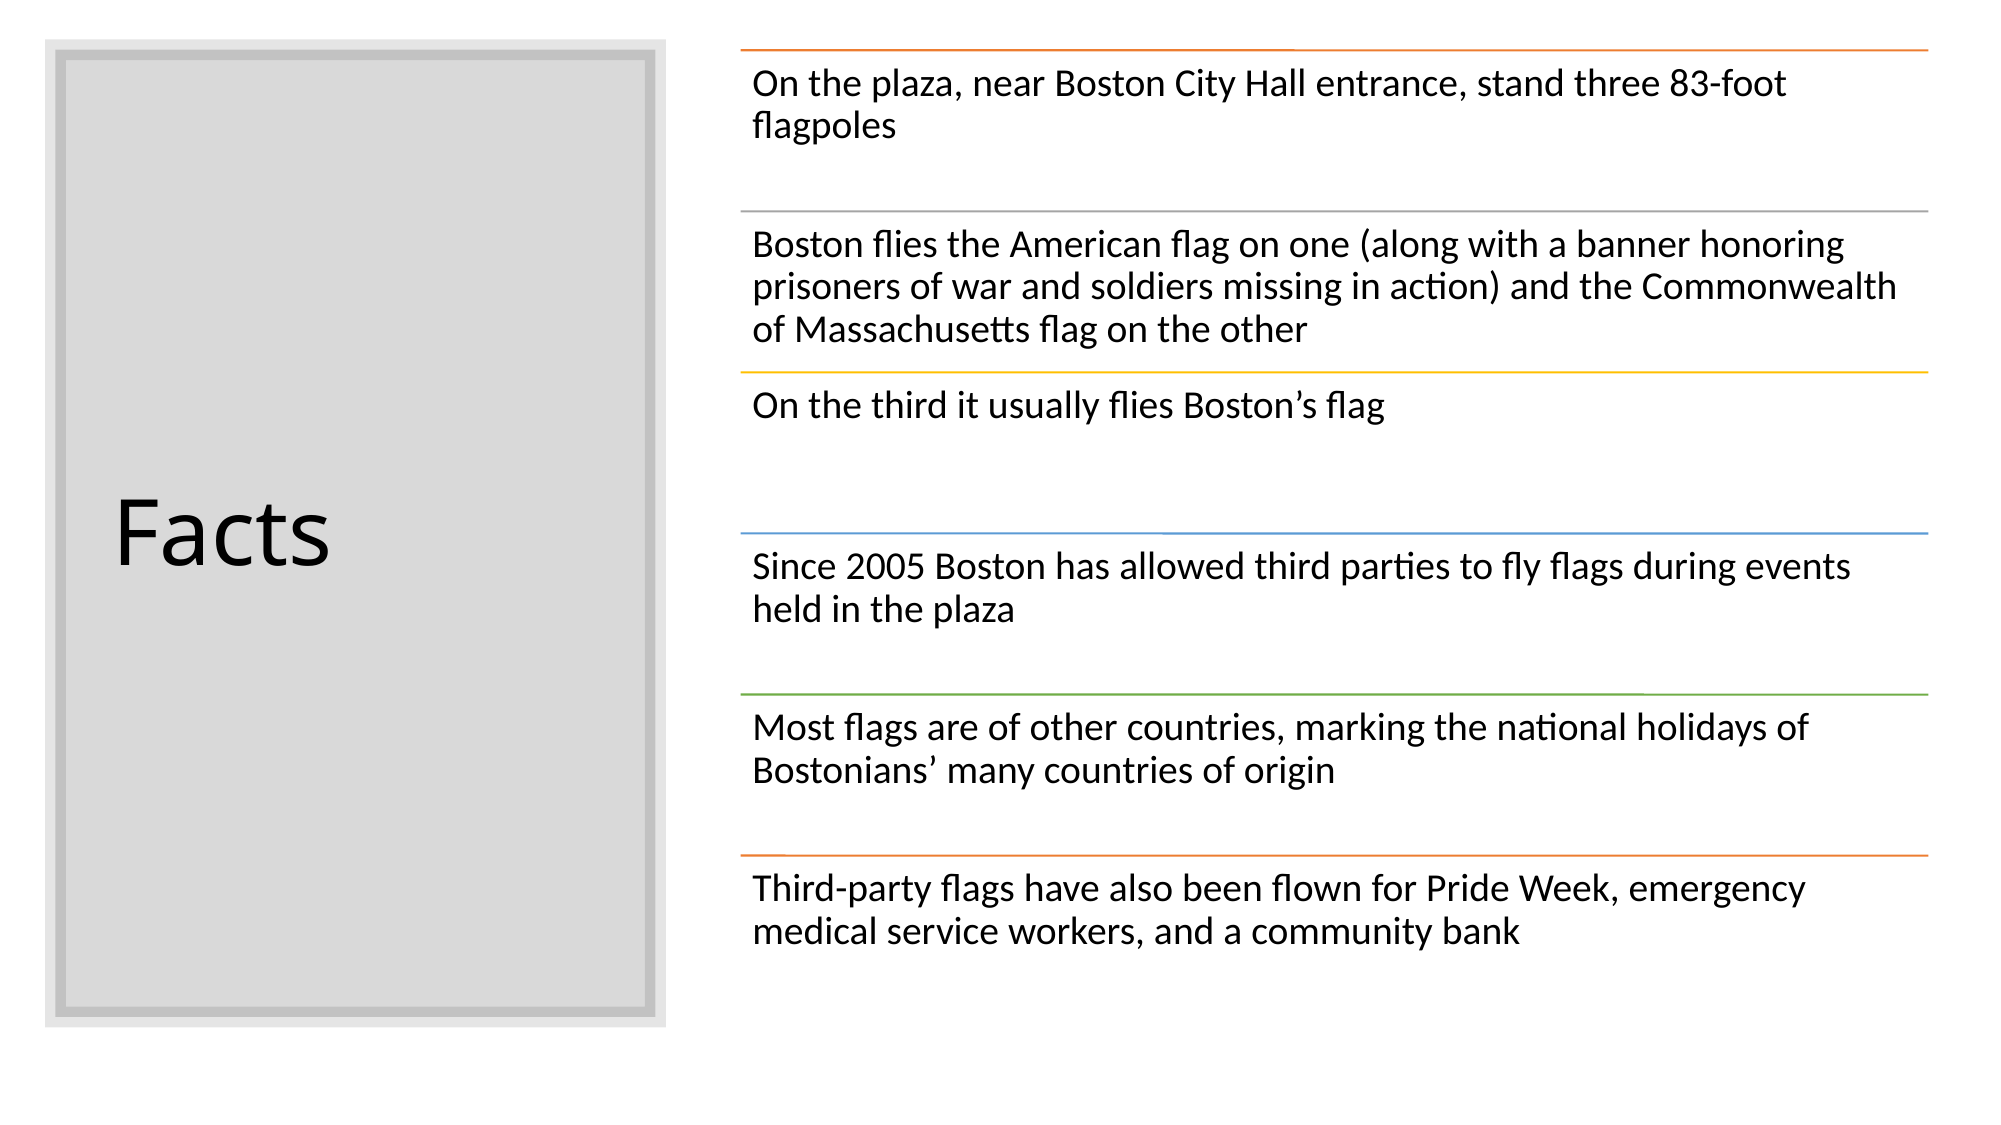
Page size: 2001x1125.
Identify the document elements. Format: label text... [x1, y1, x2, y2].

title Facts [97, 104, 617, 967]
text_box [54, 49, 656, 1018]
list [740, 49, 1929, 1018]
